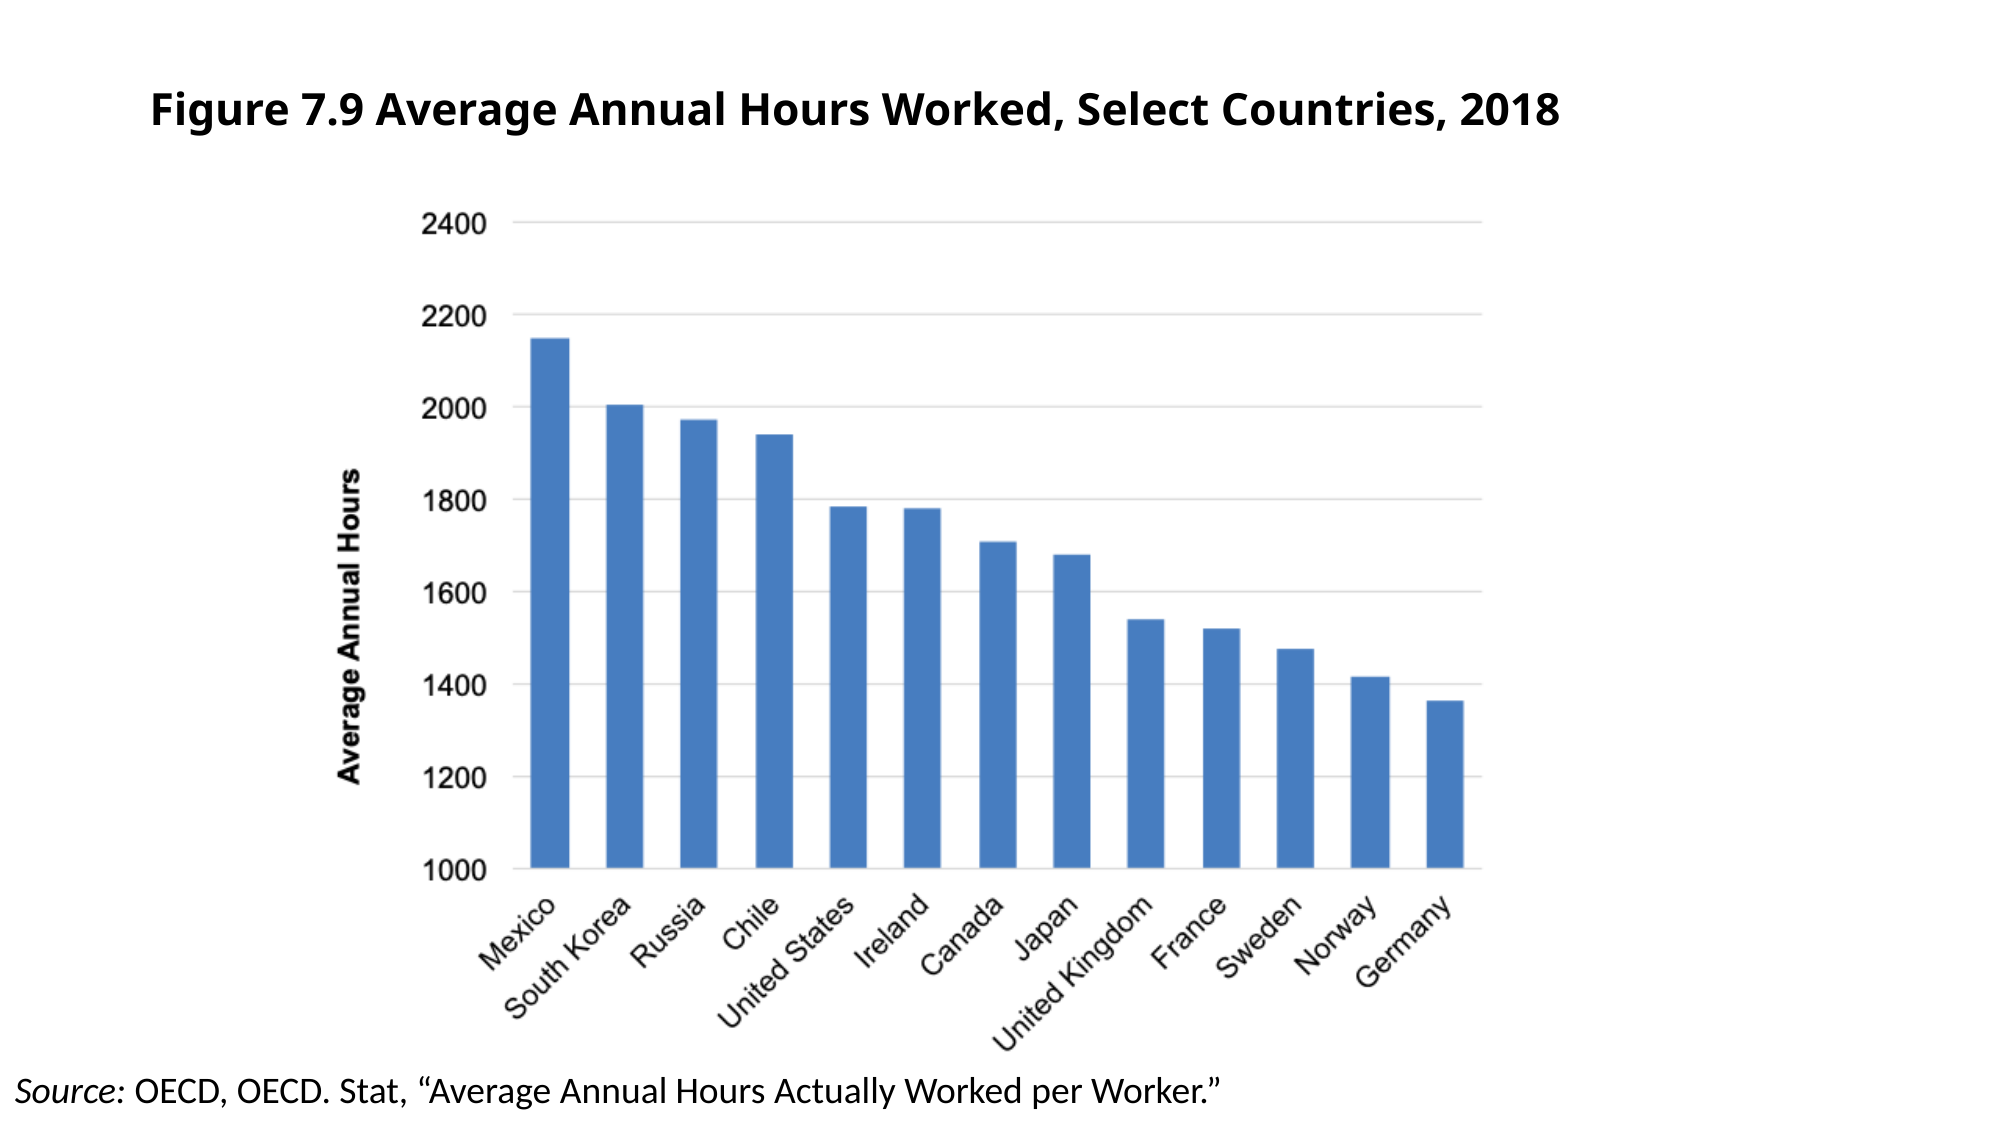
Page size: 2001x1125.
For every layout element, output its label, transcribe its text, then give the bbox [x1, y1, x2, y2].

picture [327, 167, 1497, 1067]
text_box Source: OECD, OECD. Stat, “Average Annual Hours Actually Worked per Worker.” [0, 1058, 1824, 1125]
title Figure 7.9 Average Annual Hours Worked, Select Countries, 2018 [134, 66, 1860, 156]
